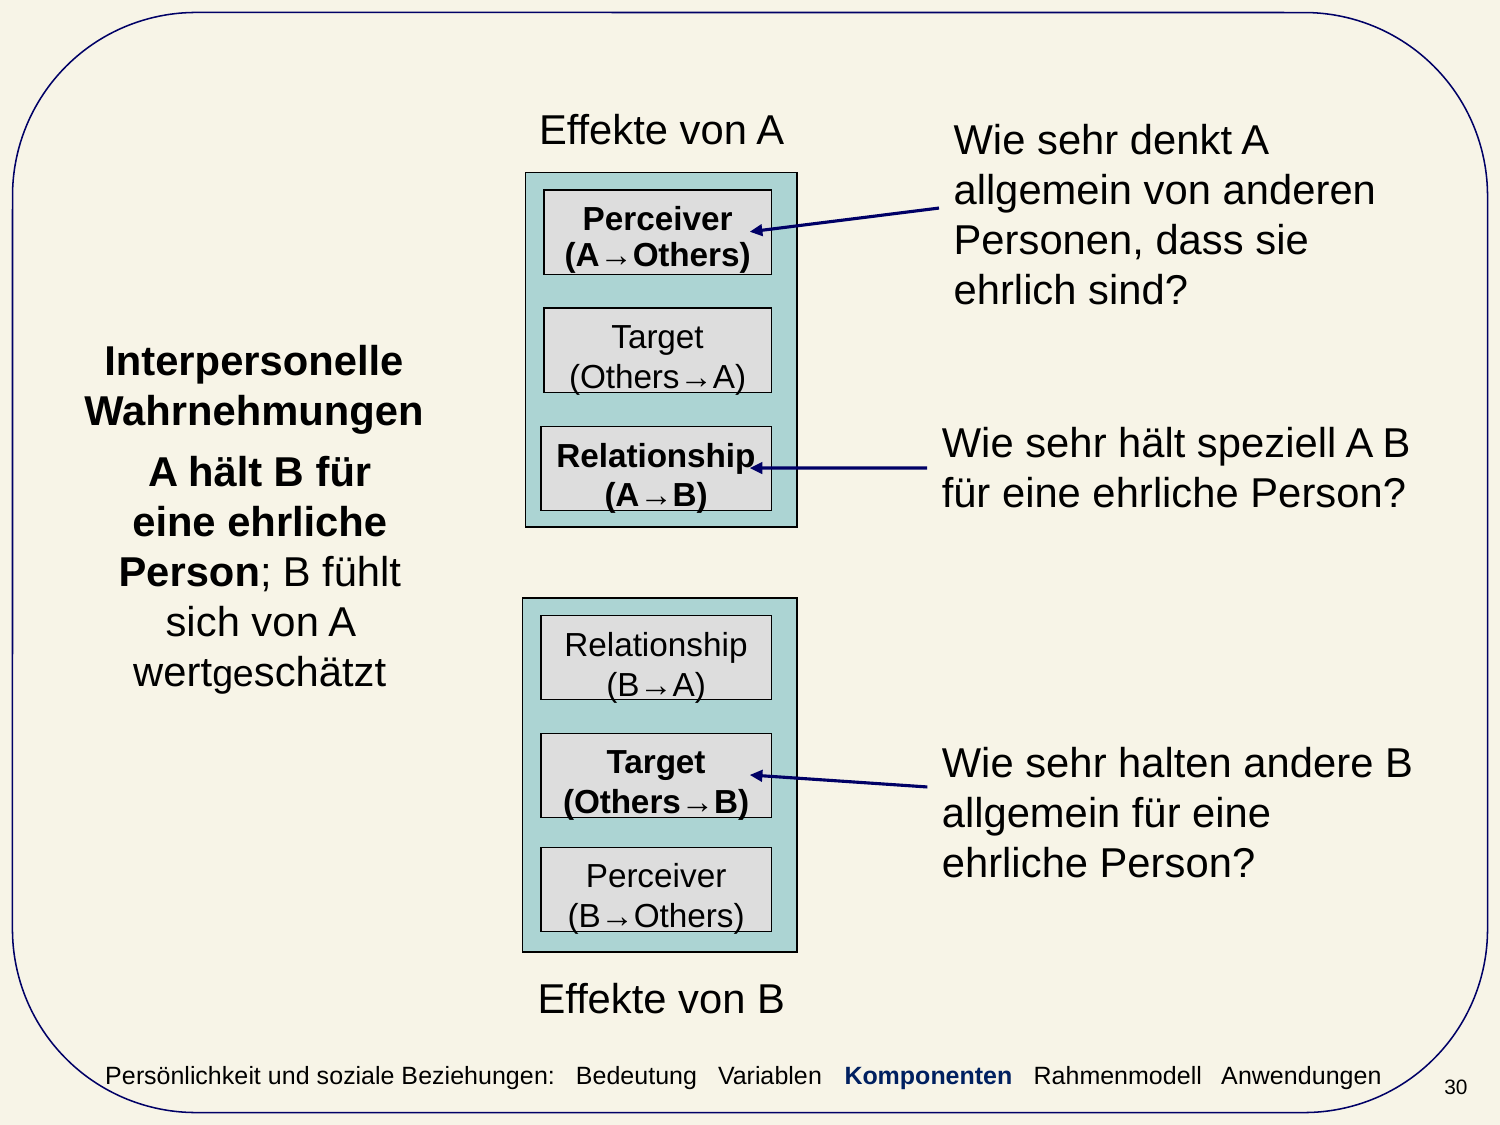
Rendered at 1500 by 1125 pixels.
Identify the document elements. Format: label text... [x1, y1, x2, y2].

text_box Effekte von B [490, 964, 833, 1029]
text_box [522, 597, 798, 953]
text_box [749, 408, 1436, 525]
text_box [749, 727, 1436, 894]
text_box Persönlichkeit und soziale Beziehungen: Bedeutung Variablen Komponenten Rahmenmodell Anwendungen [103, 1058, 1417, 1091]
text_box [749, 104, 1447, 321]
text_box Interpersonelle Wahrnehmungen [53, 326, 455, 441]
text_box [525, 172, 798, 528]
text_box Effekte von A [490, 95, 833, 161]
text_box A hält B für eine ehrliche Person; B fühlt sich von A wertgeschätzt [100, 441, 420, 703]
